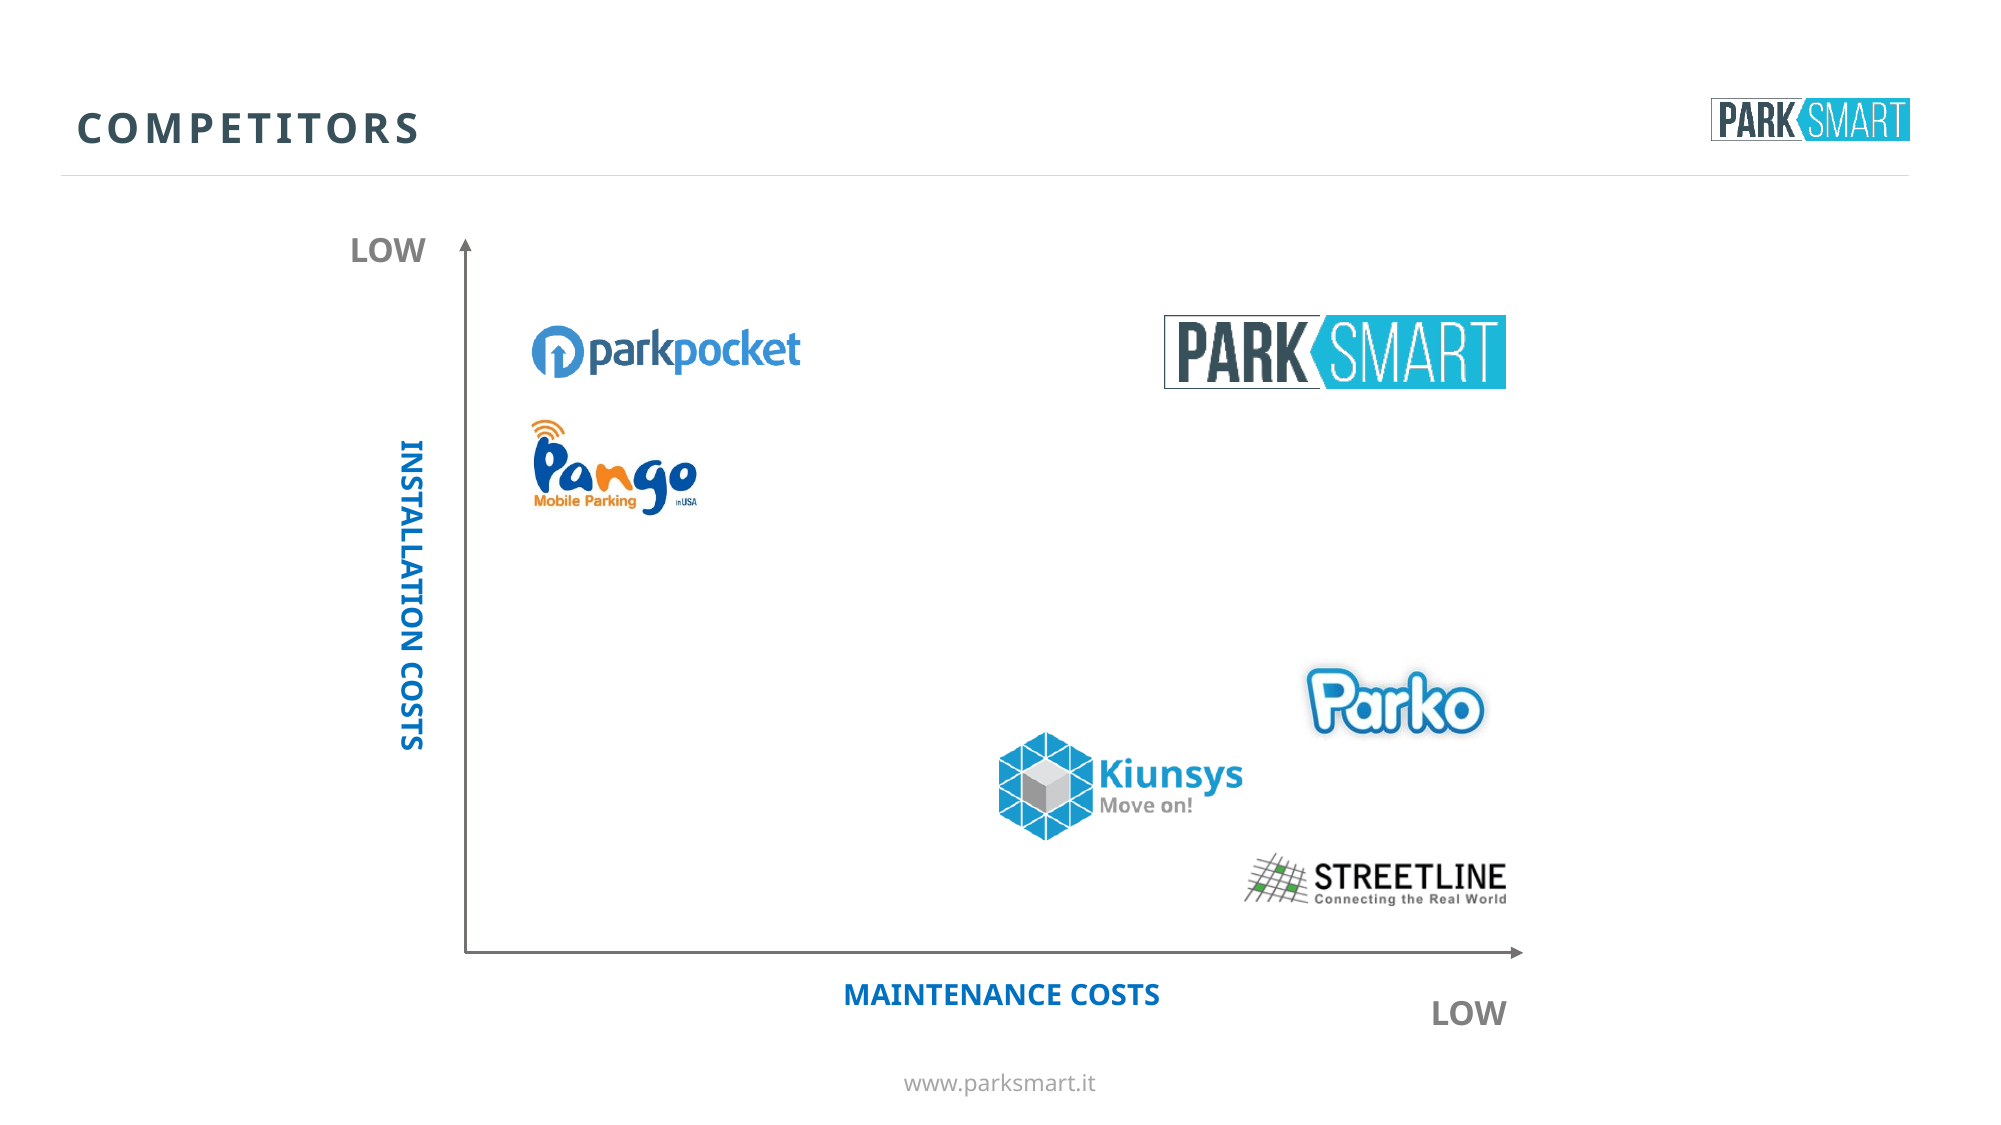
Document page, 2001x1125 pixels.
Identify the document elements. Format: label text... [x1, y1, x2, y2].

text_box LOW [316, 222, 460, 277]
picture [1296, 658, 1491, 760]
text_box LOW [1408, 984, 1530, 1040]
picture [994, 729, 1524, 920]
text_box COMPETITORS [61, 69, 803, 160]
text_box www.parksmart.it [860, 1061, 1140, 1104]
text_box INSTALLATION COSTS [388, 375, 439, 817]
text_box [1711, 98, 1910, 141]
text_box MAINTENANCE COSTS [802, 968, 1201, 1019]
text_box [1164, 315, 1506, 389]
picture [512, 198, 819, 516]
